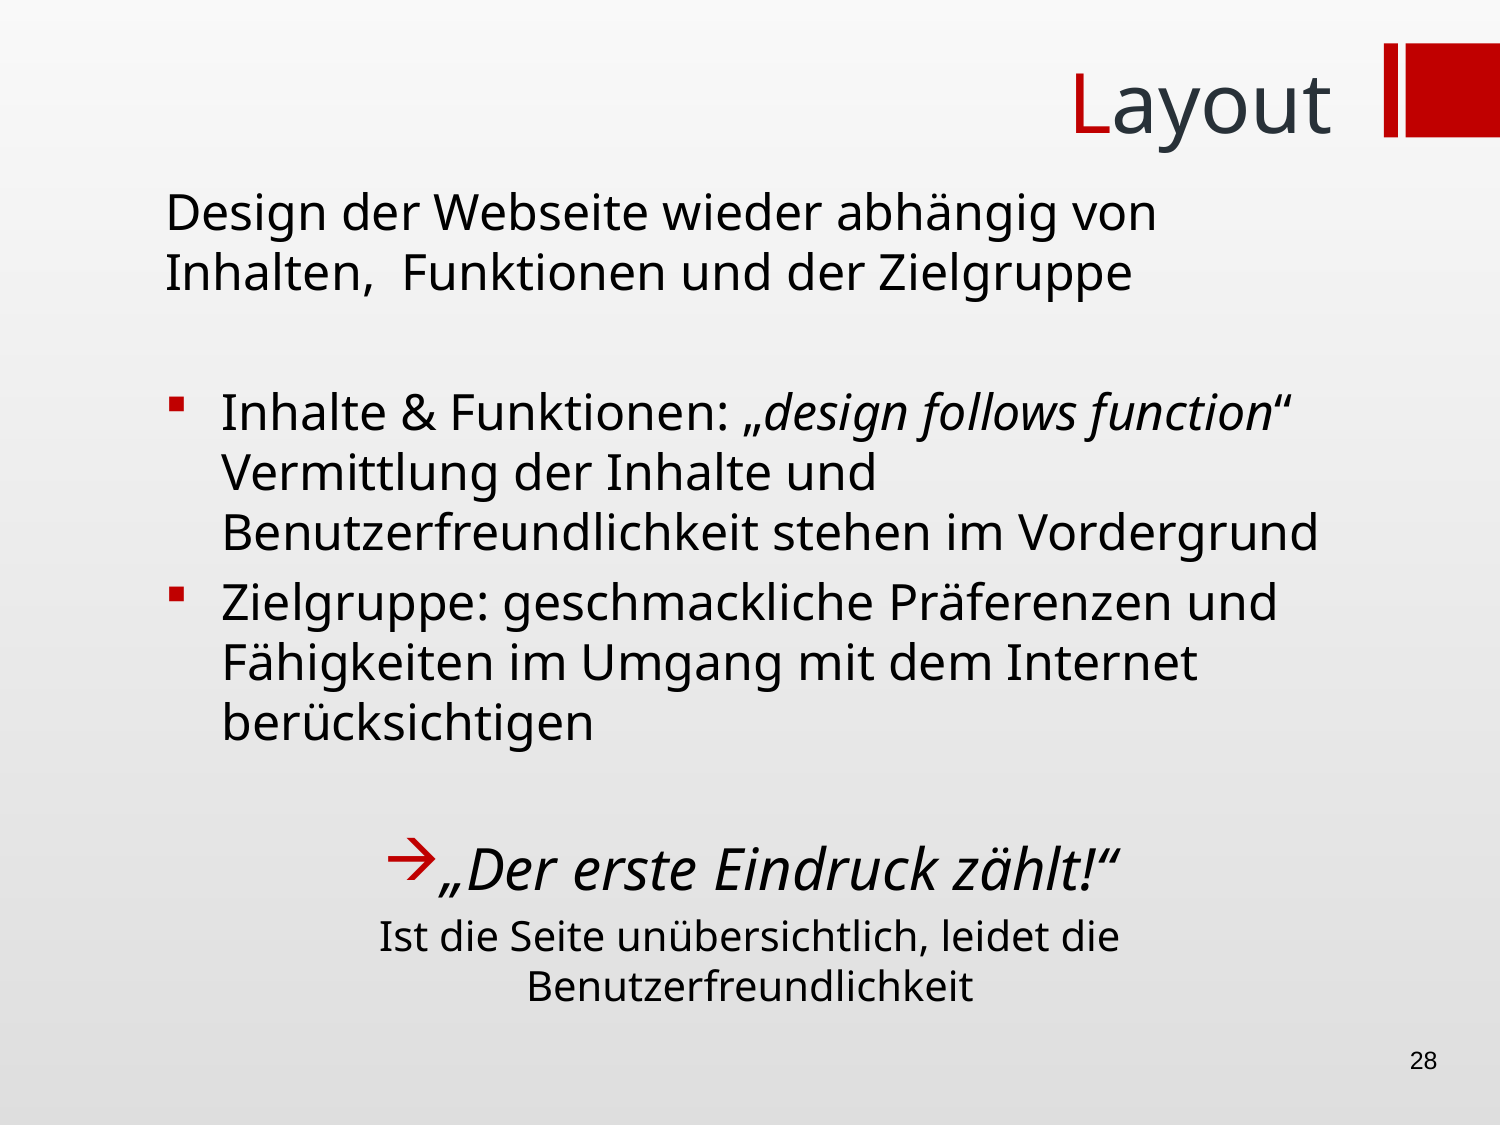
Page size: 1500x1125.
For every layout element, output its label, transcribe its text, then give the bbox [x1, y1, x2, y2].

title Layout [147, 42, 1348, 232]
slide_number 28 [1298, 1034, 1453, 1085]
list Design der Webseite wieder abhängig von Inhalten, Funktionen und der Zielgruppe Inhalte & Funktionen: „design follows function“ Vermittlung der Inhalte und Benutzerfreundlichkeit stehen im Vordergrund Zielgruppe: geschmackliche Präferenzen und Fähigkeiten im Umgang mit dem Internet berücksichtigen „Der erste Eindruck zählt!“ Ist die Seite unübersichtlich, leidet die Benutzerfreundlichkeit [149, 172, 1351, 1036]
